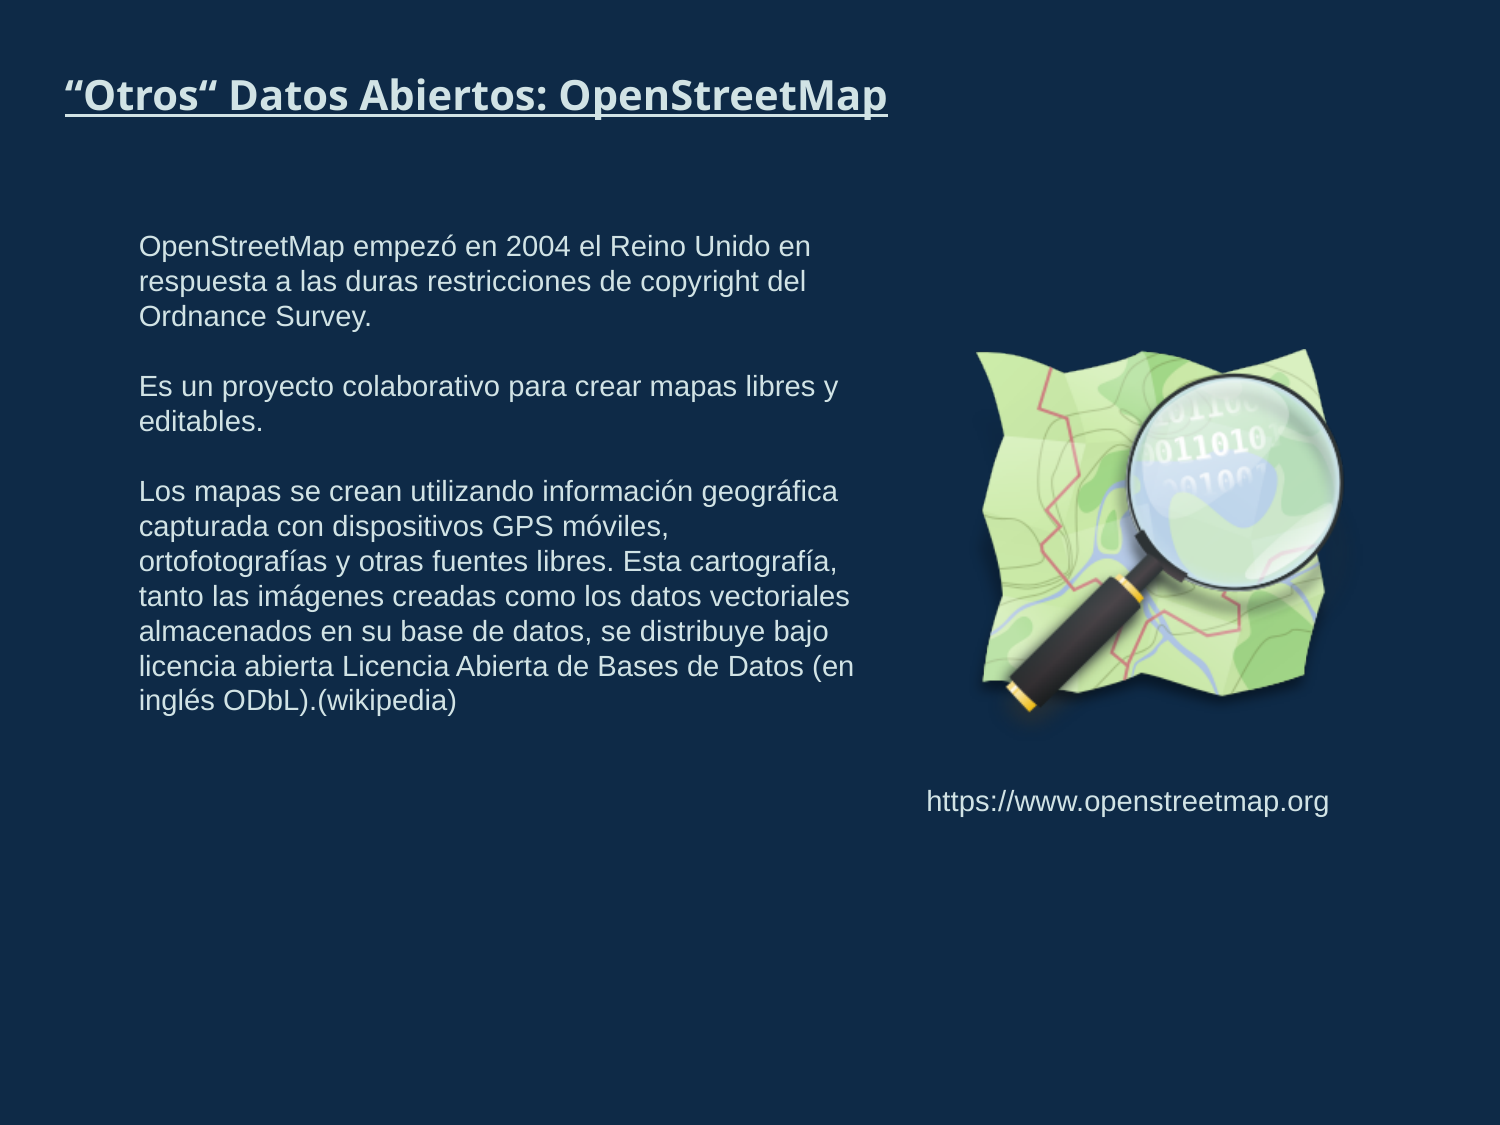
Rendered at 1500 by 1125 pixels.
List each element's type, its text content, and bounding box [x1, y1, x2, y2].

picture [962, 349, 1363, 750]
text_box OpenStreetMap empezó en 2004 el Reino Unido en respuesta a las duras restricciones de copyright del Ordnance Survey. Es un proyecto colaborativo para crear mapas libres y editables. Los mapas se crean utilizando información geográfica capturada con dispositivos GPS móviles, ortofotografías y otras fuentes libres. Esta cartografía, tanto las imágenes creadas como los datos vectoriales almacenados en su base de datos, se distribuye bajo licencia abierta Licencia Abierta de Bases de Datos (en inglés ODbL).(wikipedia) [123, 219, 874, 725]
text_box https://www.openstreetmap.org [911, 775, 1346, 825]
text_box “Otros“ Datos Abiertos: OpenStreetMap [49, 61, 904, 127]
